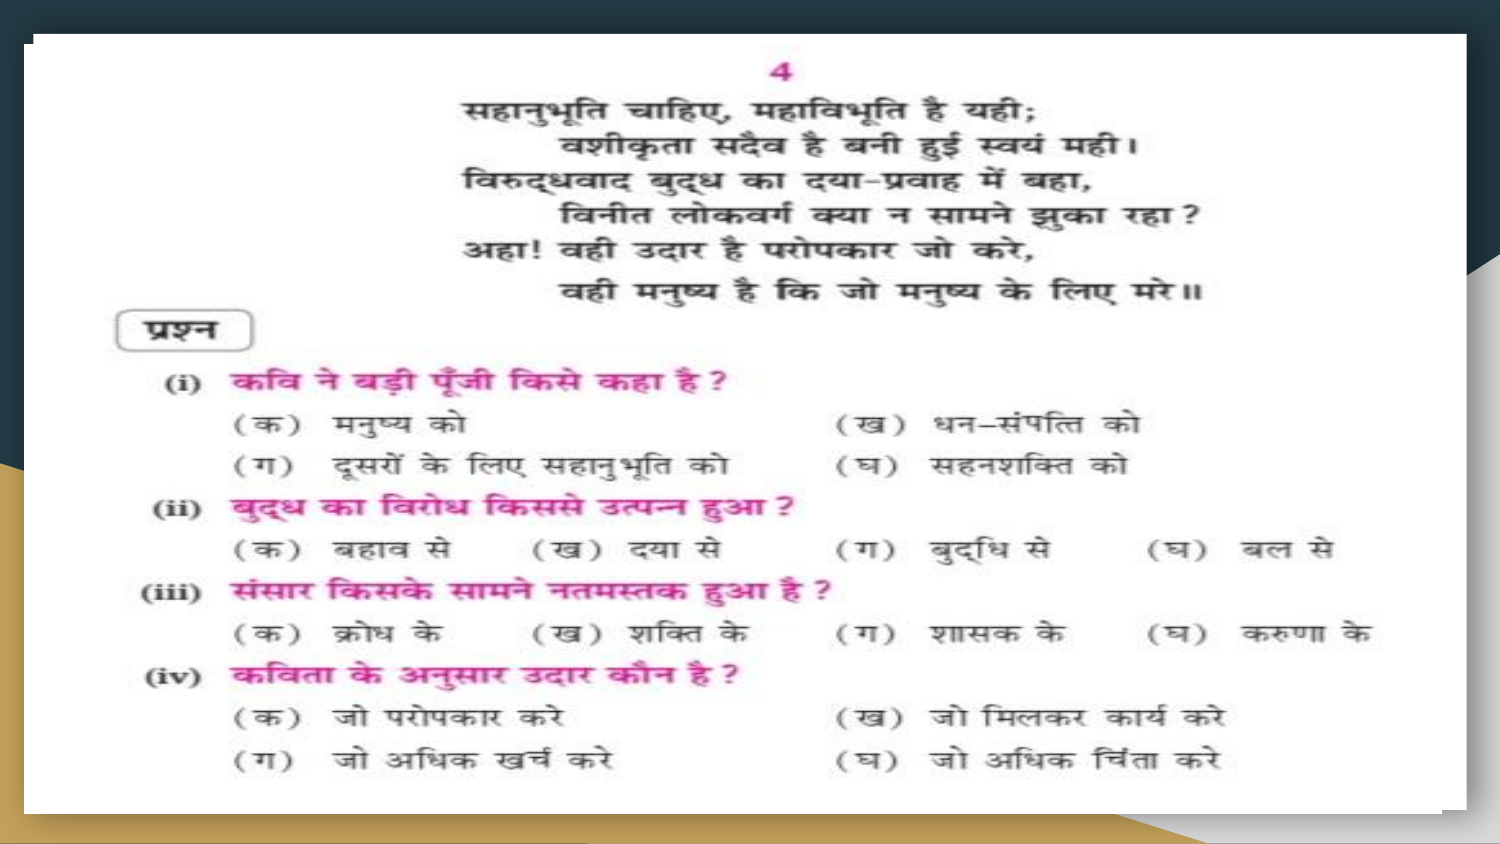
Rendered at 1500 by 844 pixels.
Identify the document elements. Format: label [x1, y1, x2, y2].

picture [24, 44, 1442, 814]
